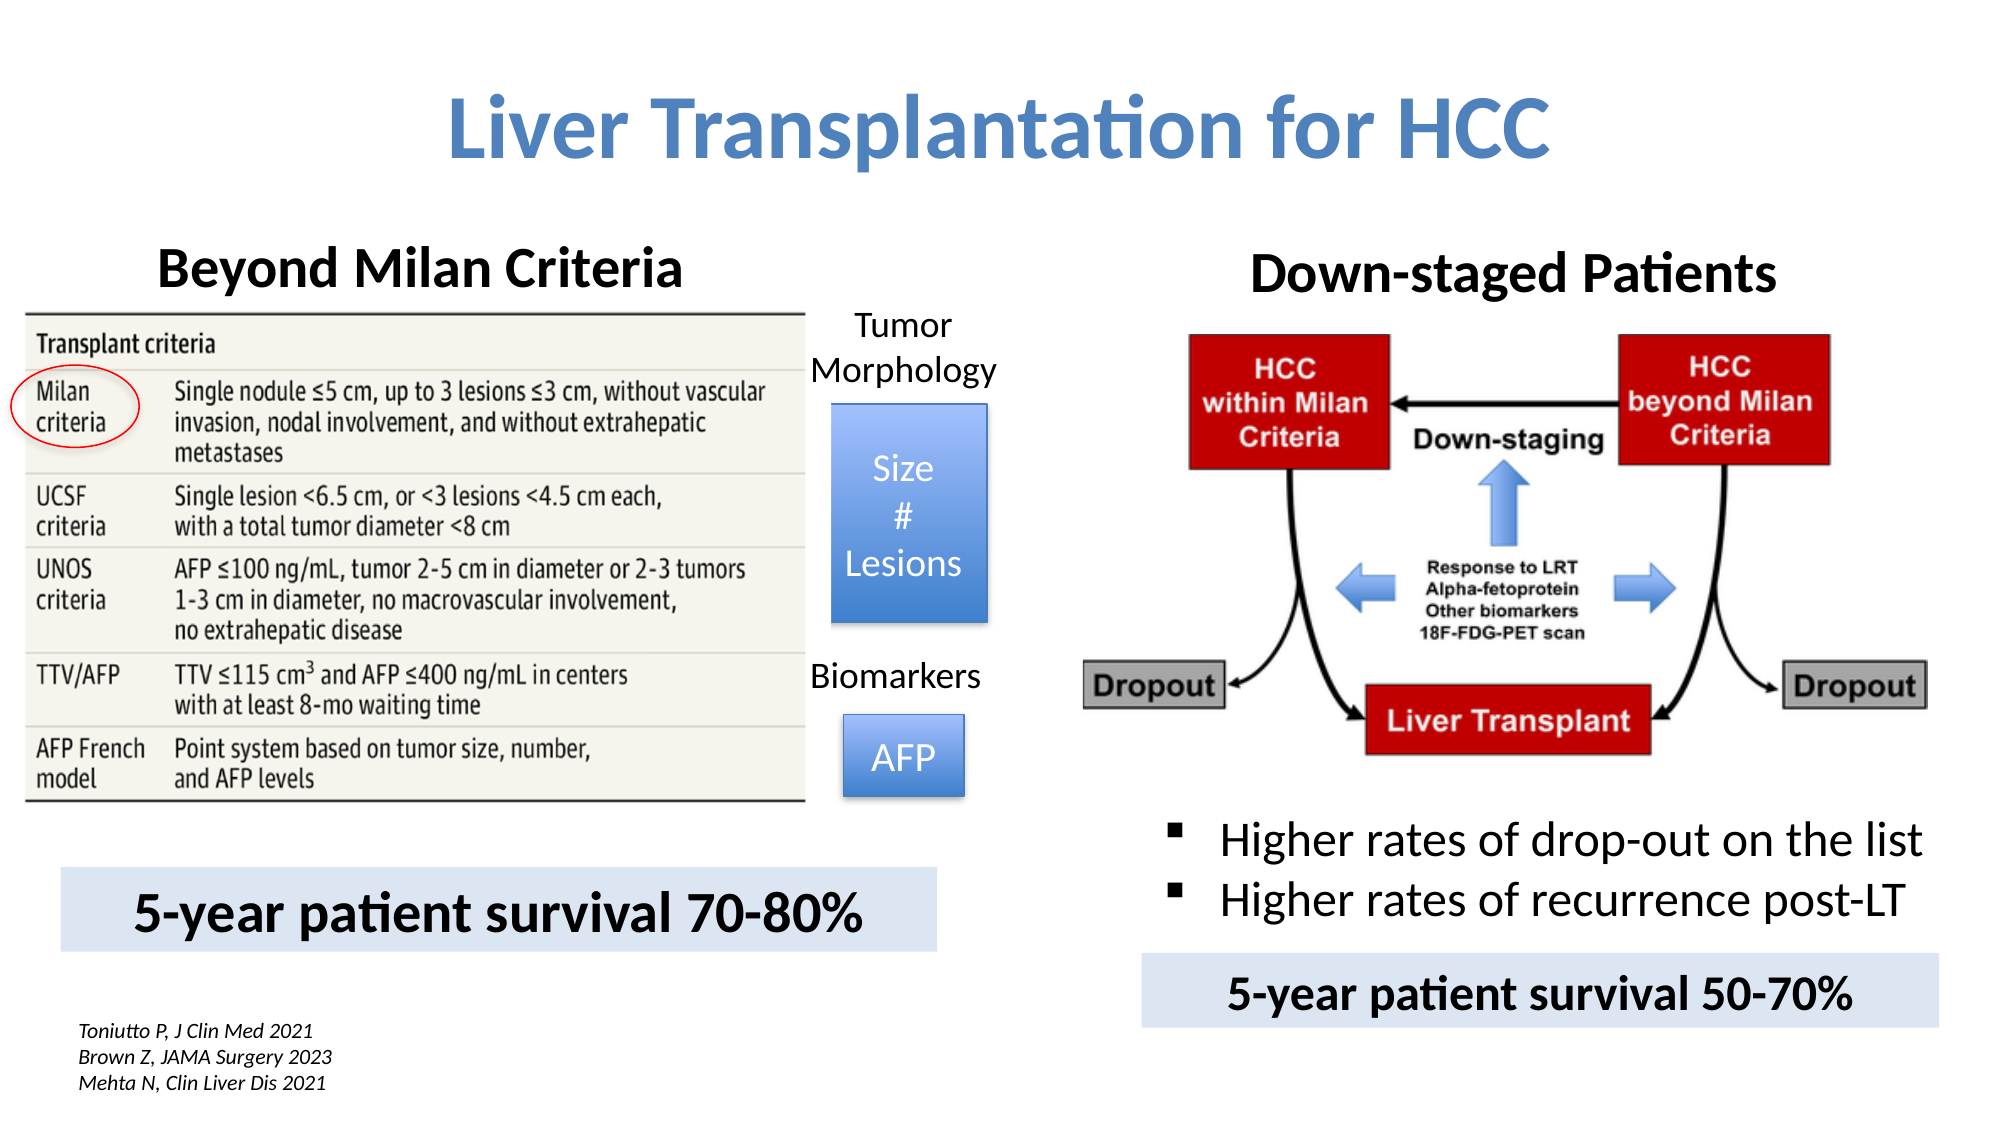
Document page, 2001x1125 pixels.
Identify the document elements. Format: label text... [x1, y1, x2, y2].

text_box Tumor Morphology [770, 292, 1038, 398]
text_box 5-year patient survival 70-80% [60, 867, 938, 952]
title Liver Transplantation for HCC [99, 27, 1900, 216]
text_box Size # Lesions [835, 403, 988, 623]
text_box Biomarkers [835, 643, 1030, 704]
text_box Beyond Milan Criteria [142, 222, 700, 306]
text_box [10, 307, 832, 803]
text_box AFP [843, 714, 965, 797]
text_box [1082, 226, 1943, 1029]
text_box Toniutto P, J Clin Med 2021 Brown Z, JAMA Surgery 2023 Mehta N, Clin Liver Dis 2021 [63, 1008, 348, 1103]
